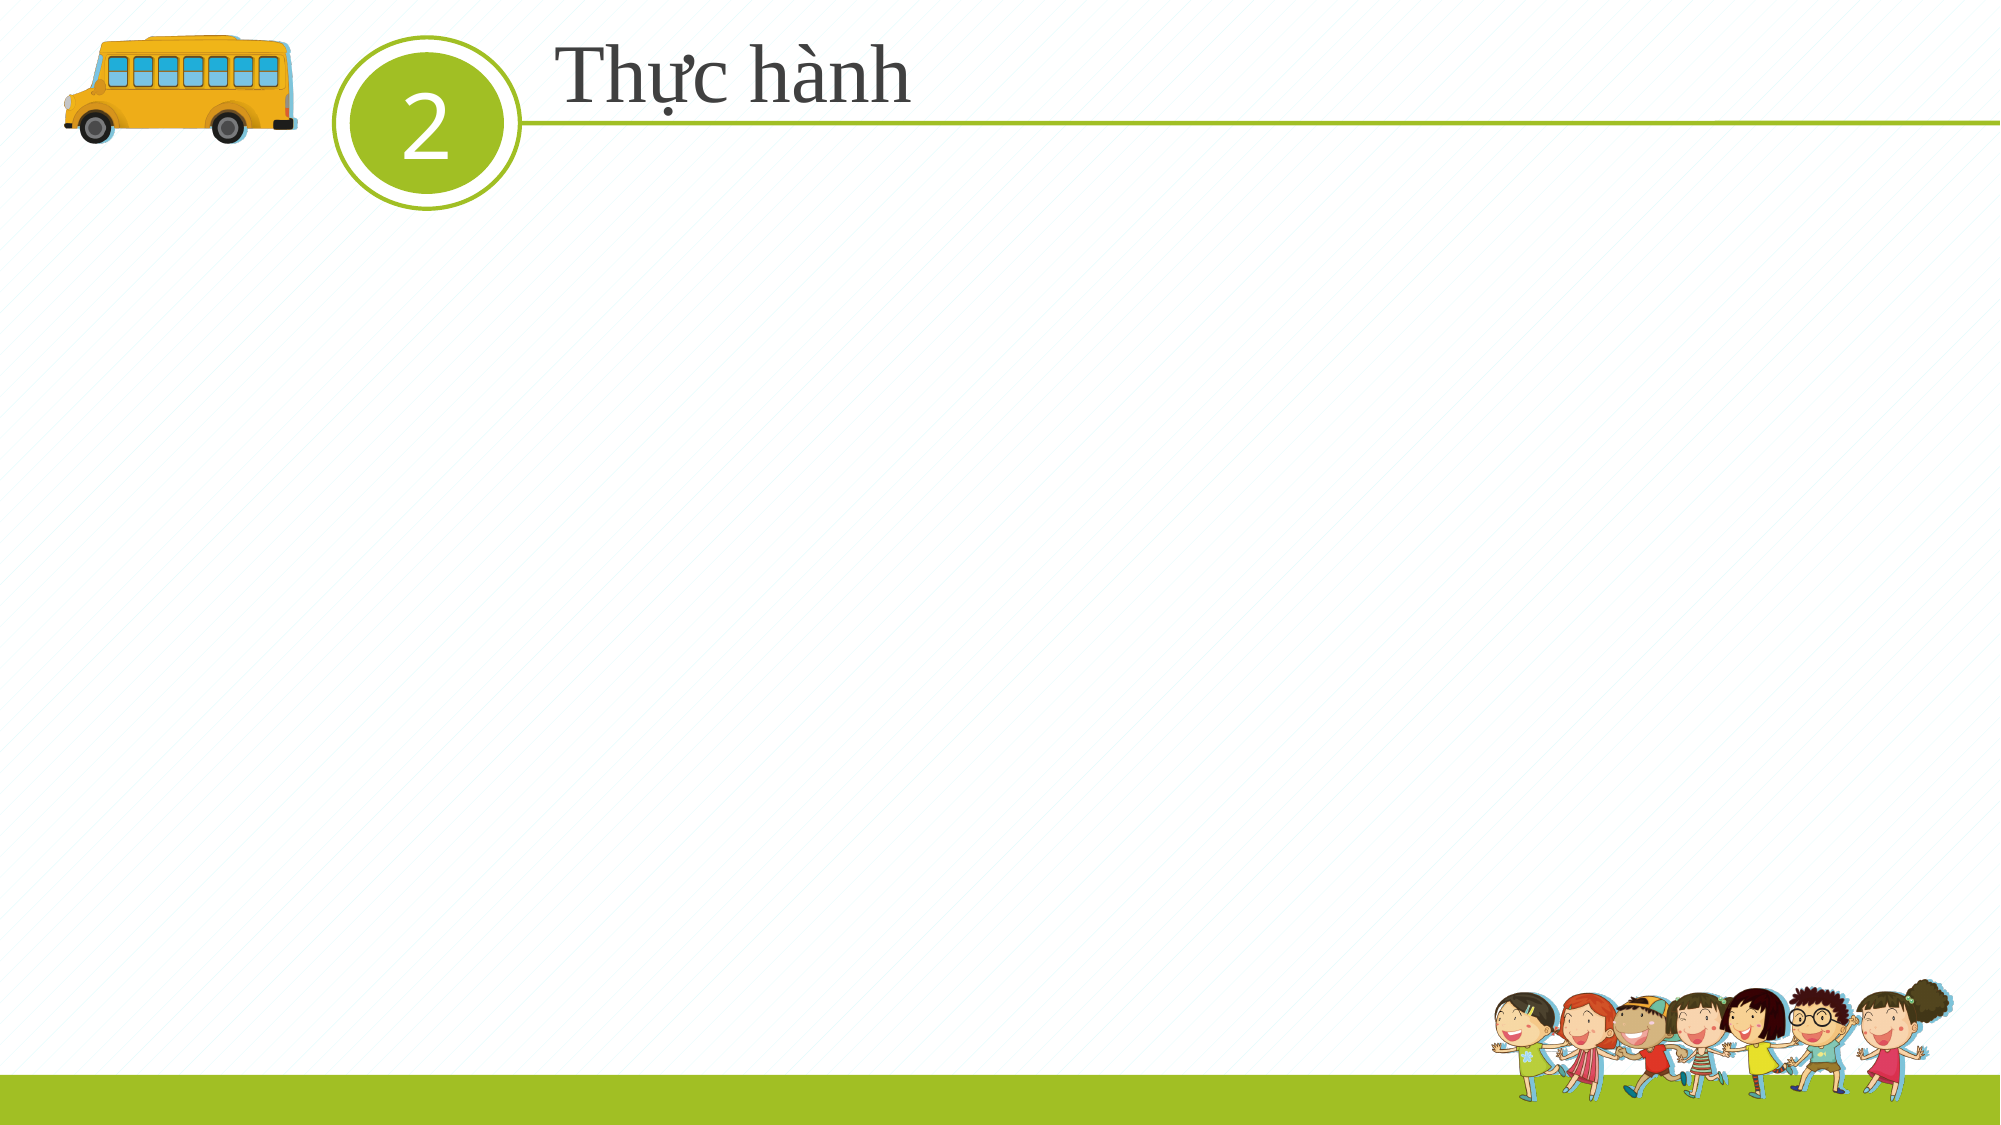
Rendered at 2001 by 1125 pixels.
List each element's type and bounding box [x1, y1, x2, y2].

picture [1491, 979, 1954, 1102]
picture [64, 35, 298, 144]
text_box [333, 11, 2000, 209]
